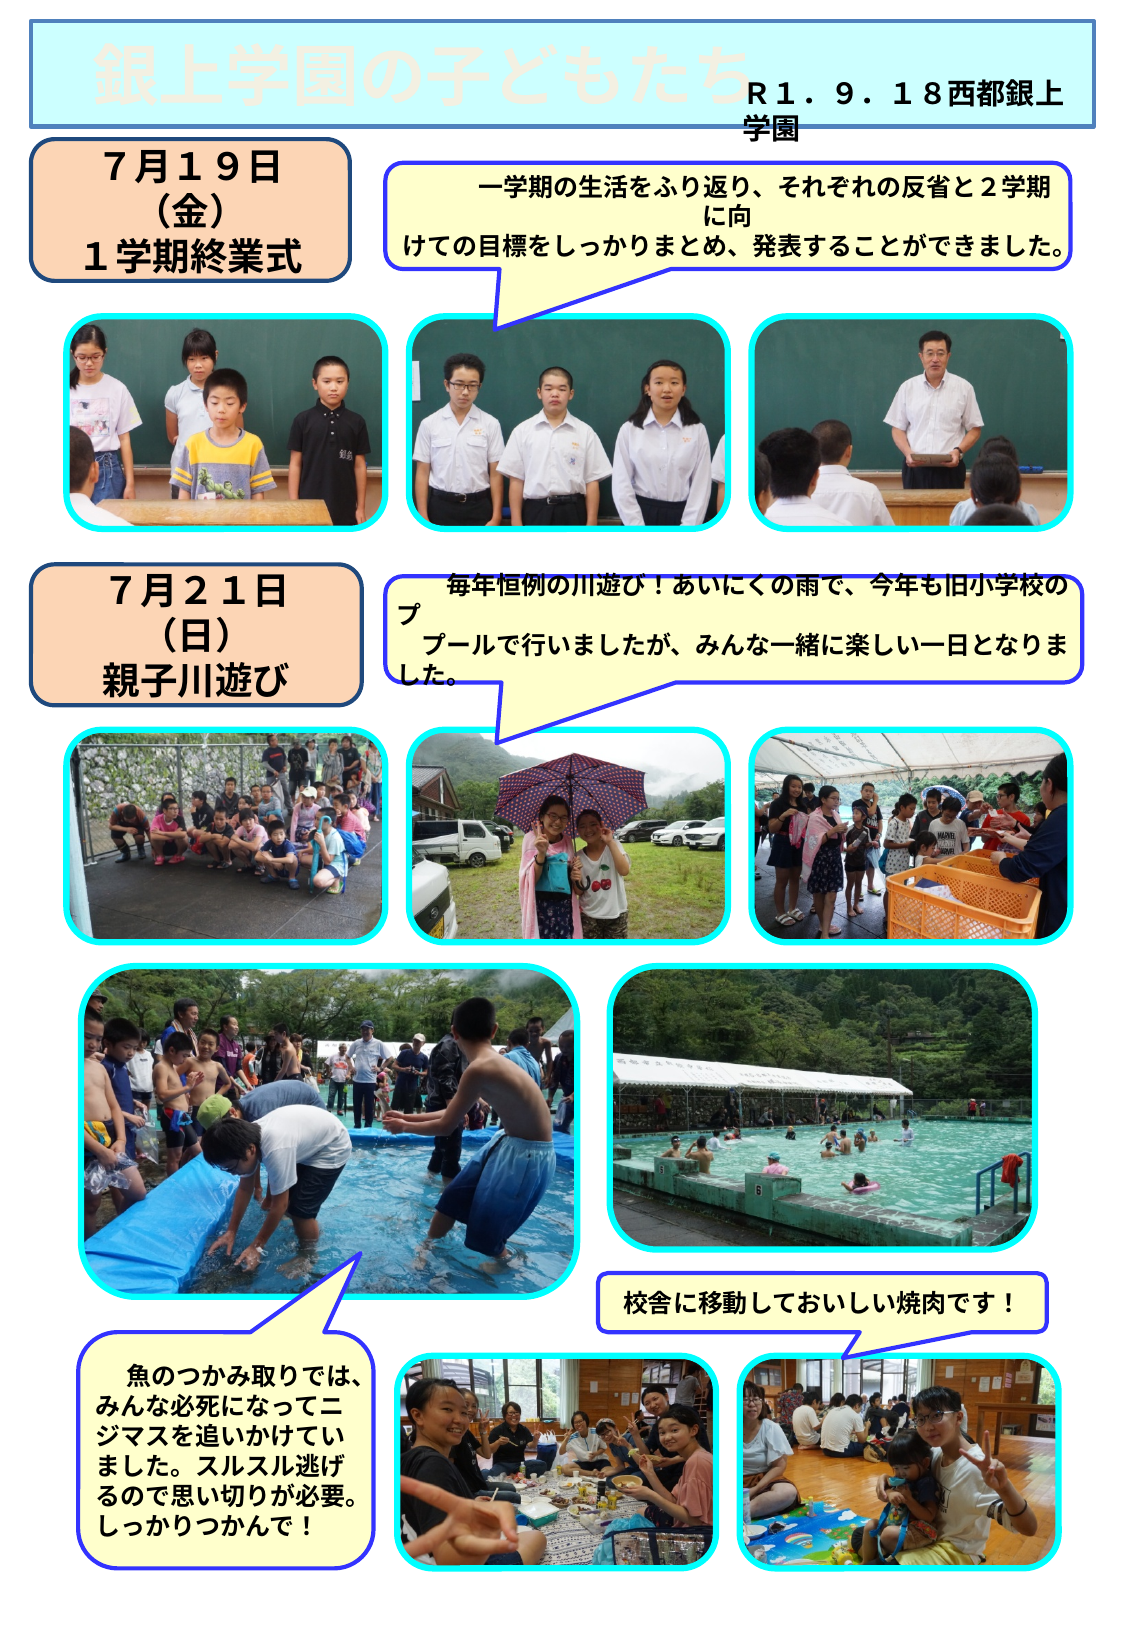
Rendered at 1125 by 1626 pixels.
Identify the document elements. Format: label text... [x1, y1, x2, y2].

text_box 一学期の生活をふり返り、それぞれの反省と２学期に向 けての目標をしっかりまとめ、発表することができました。 [383, 160, 1073, 314]
text_box 魚のつかみ取りでは、みんな必死になってニジマスを追いかけていました。スルスル逃げるので思い切りが必要。しっかりつかんで！ [76, 1305, 376, 1571]
picture [396, 1355, 717, 1569]
text_box ７月２１日（日） 親子川遊び [28, 562, 364, 708]
picture [609, 965, 1036, 1250]
text_box 銀上学園の子どもたち [29, 19, 1096, 129]
picture [66, 729, 386, 943]
picture [408, 316, 729, 530]
picture [66, 316, 386, 530]
picture [751, 729, 1071, 943]
text_box Ｒ１．９．１８西都銀上学園 [727, 68, 1094, 153]
picture [739, 1355, 1059, 1569]
text_box ７月１９日（金） １学期終業式 [28, 137, 352, 283]
picture [408, 729, 729, 943]
text_box 校舎に移動しておいしい焼肉です！ [595, 1270, 1049, 1354]
text_box 毎年恒例の川遊び！あいにくの雨で、今年も旧小学校のプ プールで行いましたが、みんな一緒に楽しい一日となりました。 [383, 574, 1085, 728]
picture [80, 965, 578, 1298]
picture [751, 316, 1071, 530]
